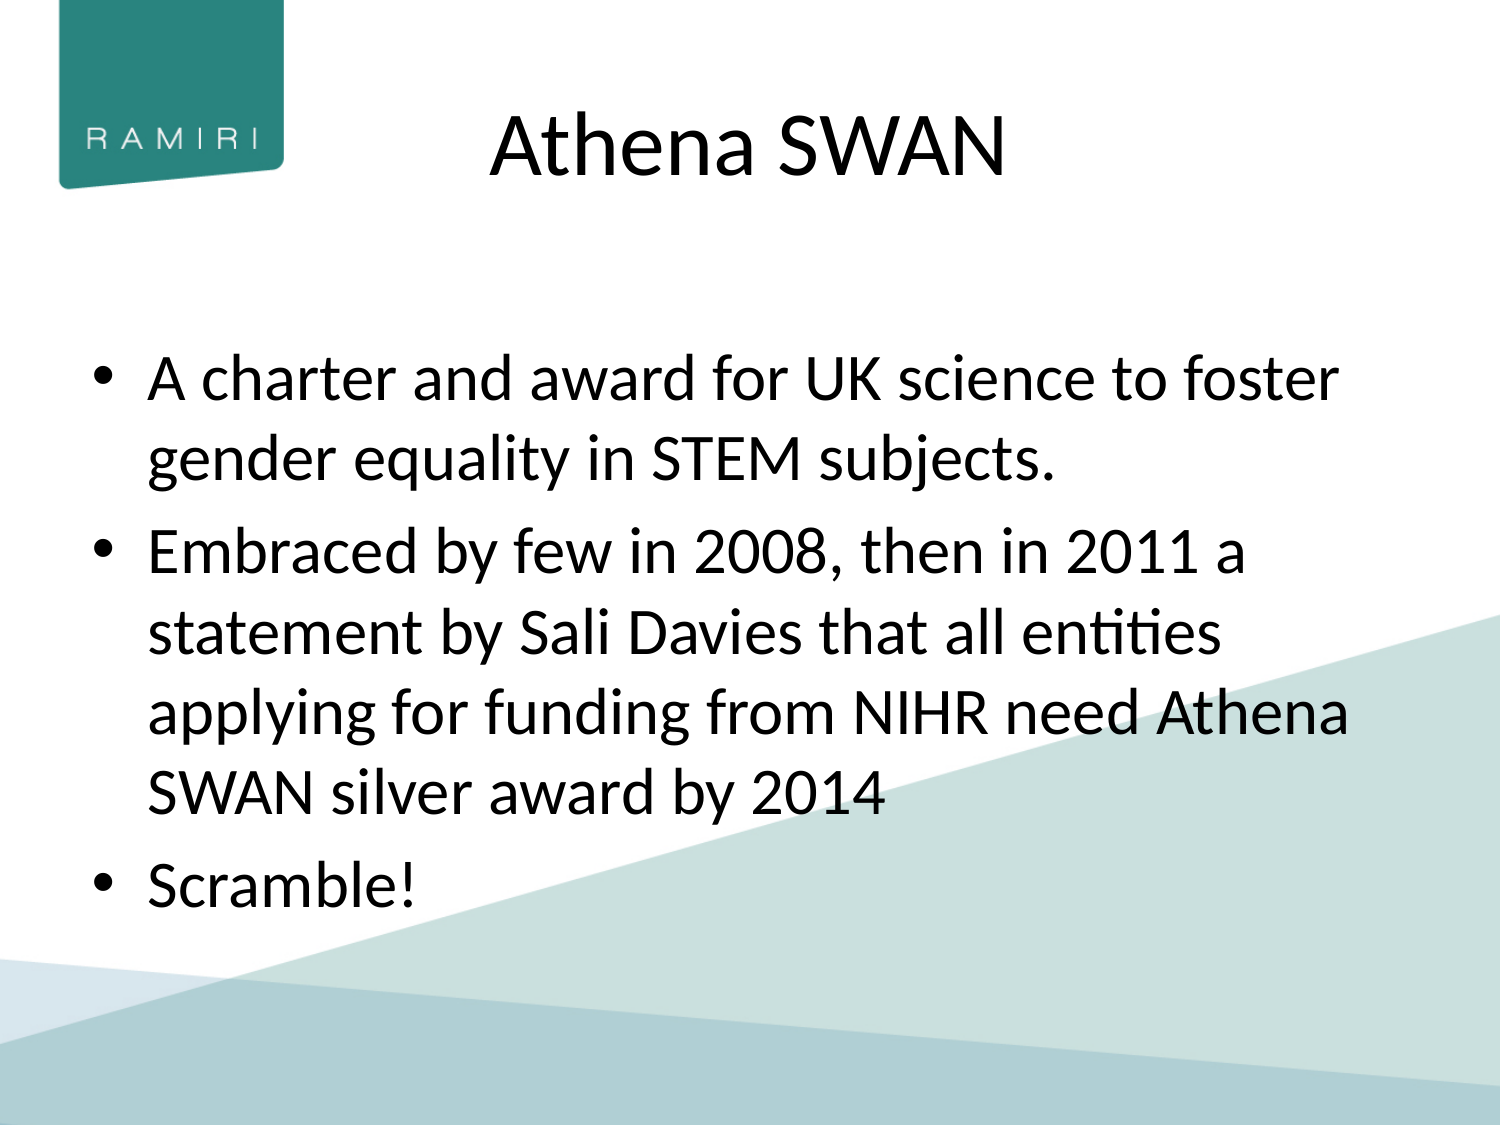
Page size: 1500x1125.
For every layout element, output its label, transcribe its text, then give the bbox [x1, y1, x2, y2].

title Athena SWAN [74, 44, 1426, 233]
picture [12, 0, 338, 233]
list A charter and award for UK science to foster gender equality in STEM subjects. Embraced by few in 2008, then in 2011 a statement by Sali Davies that all entities applying for funding from NIHR need Athena SWAN silver award by 2014 Scramble! [76, 326, 1427, 1069]
picture [0, 612, 1500, 1125]
